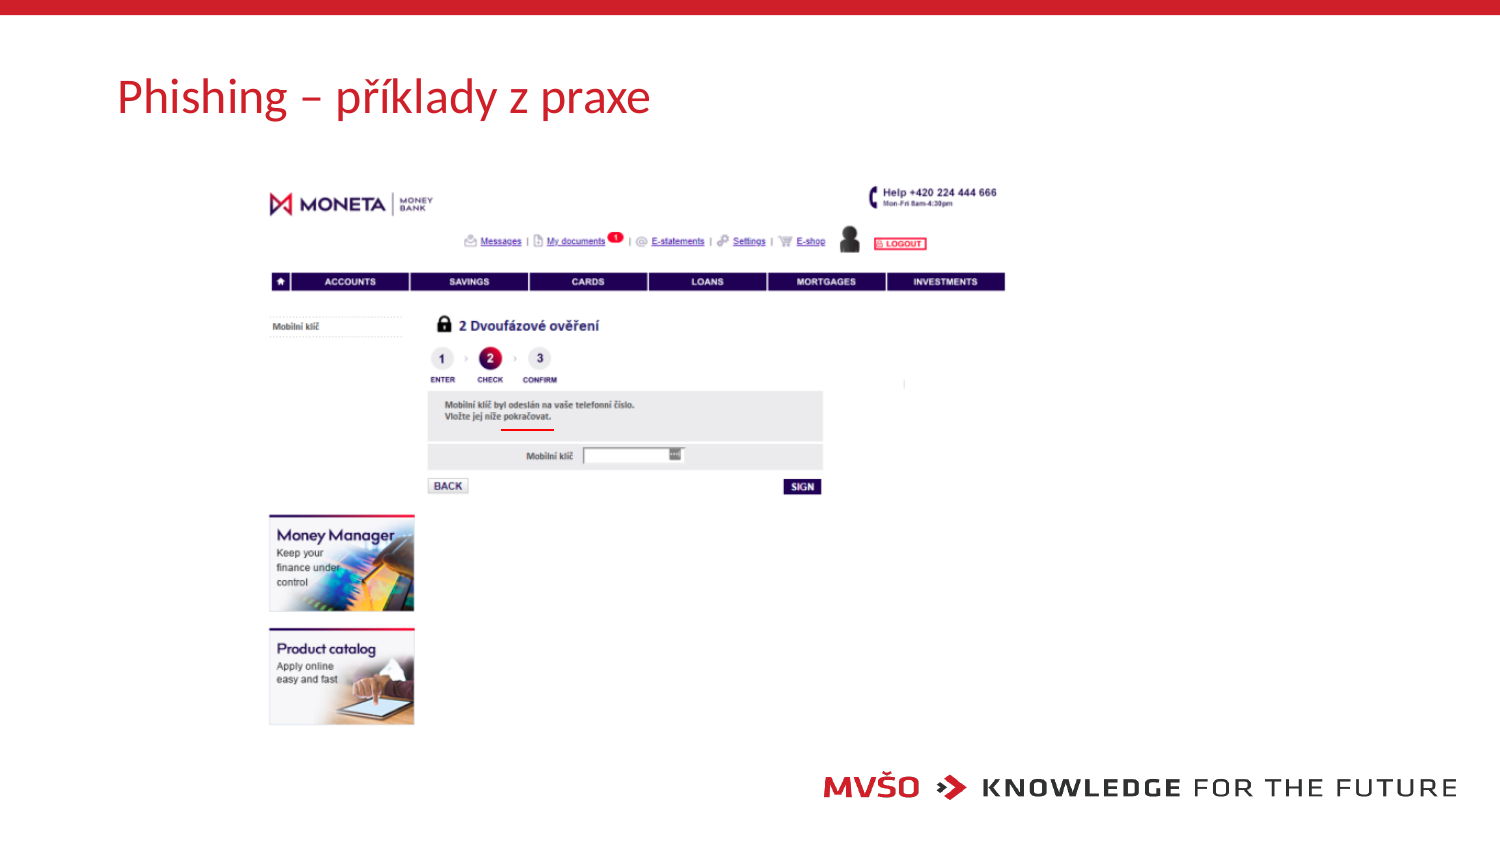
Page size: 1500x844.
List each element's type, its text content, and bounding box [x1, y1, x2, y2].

picture [249, 175, 1018, 748]
picture [824, 771, 1456, 800]
title Phishing – příklady z praxe [102, 55, 1101, 144]
